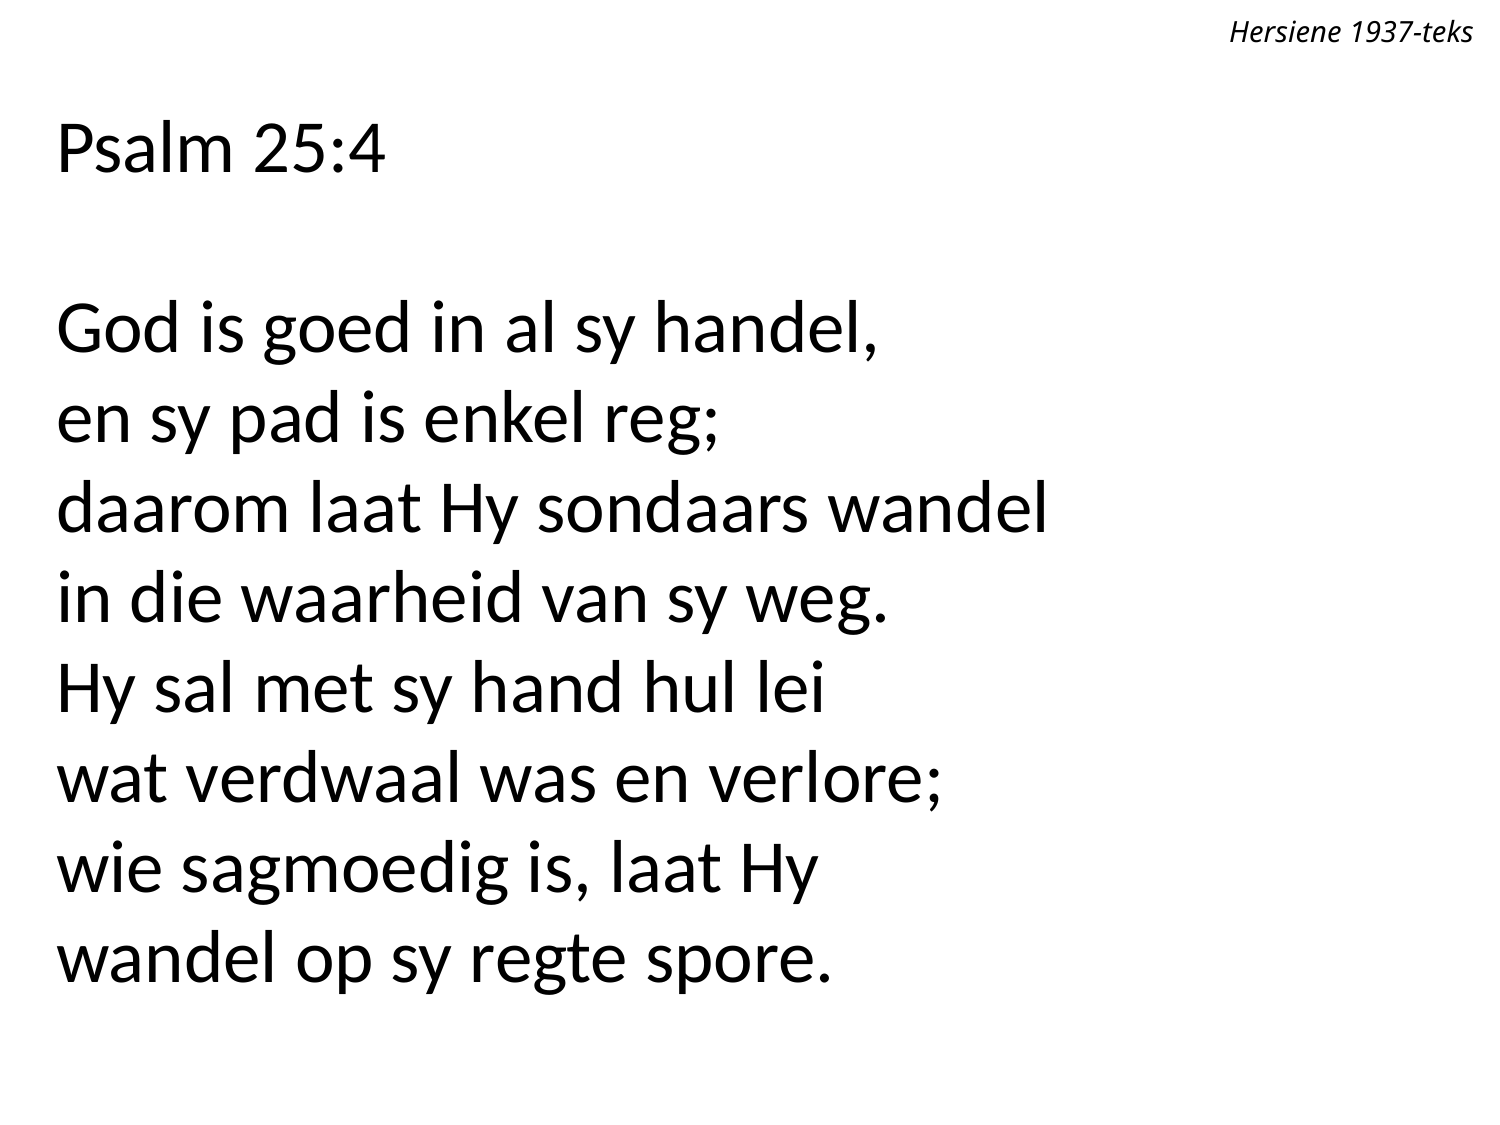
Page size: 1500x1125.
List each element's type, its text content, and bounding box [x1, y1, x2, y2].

text_box Psalm 25:4 God is goed in al sy handel, en sy pad is enkel reg; daarom laat Hy sondaars wandel in die waarheid van sy weg. Hy sal met sy hand hul lei wat verdwaal was en verlore; wie sagmoedig is, laat Hy wandel op sy regte spore. [41, 89, 1447, 1005]
text_box Hersiene 1937-teks [1214, 5, 1489, 56]
